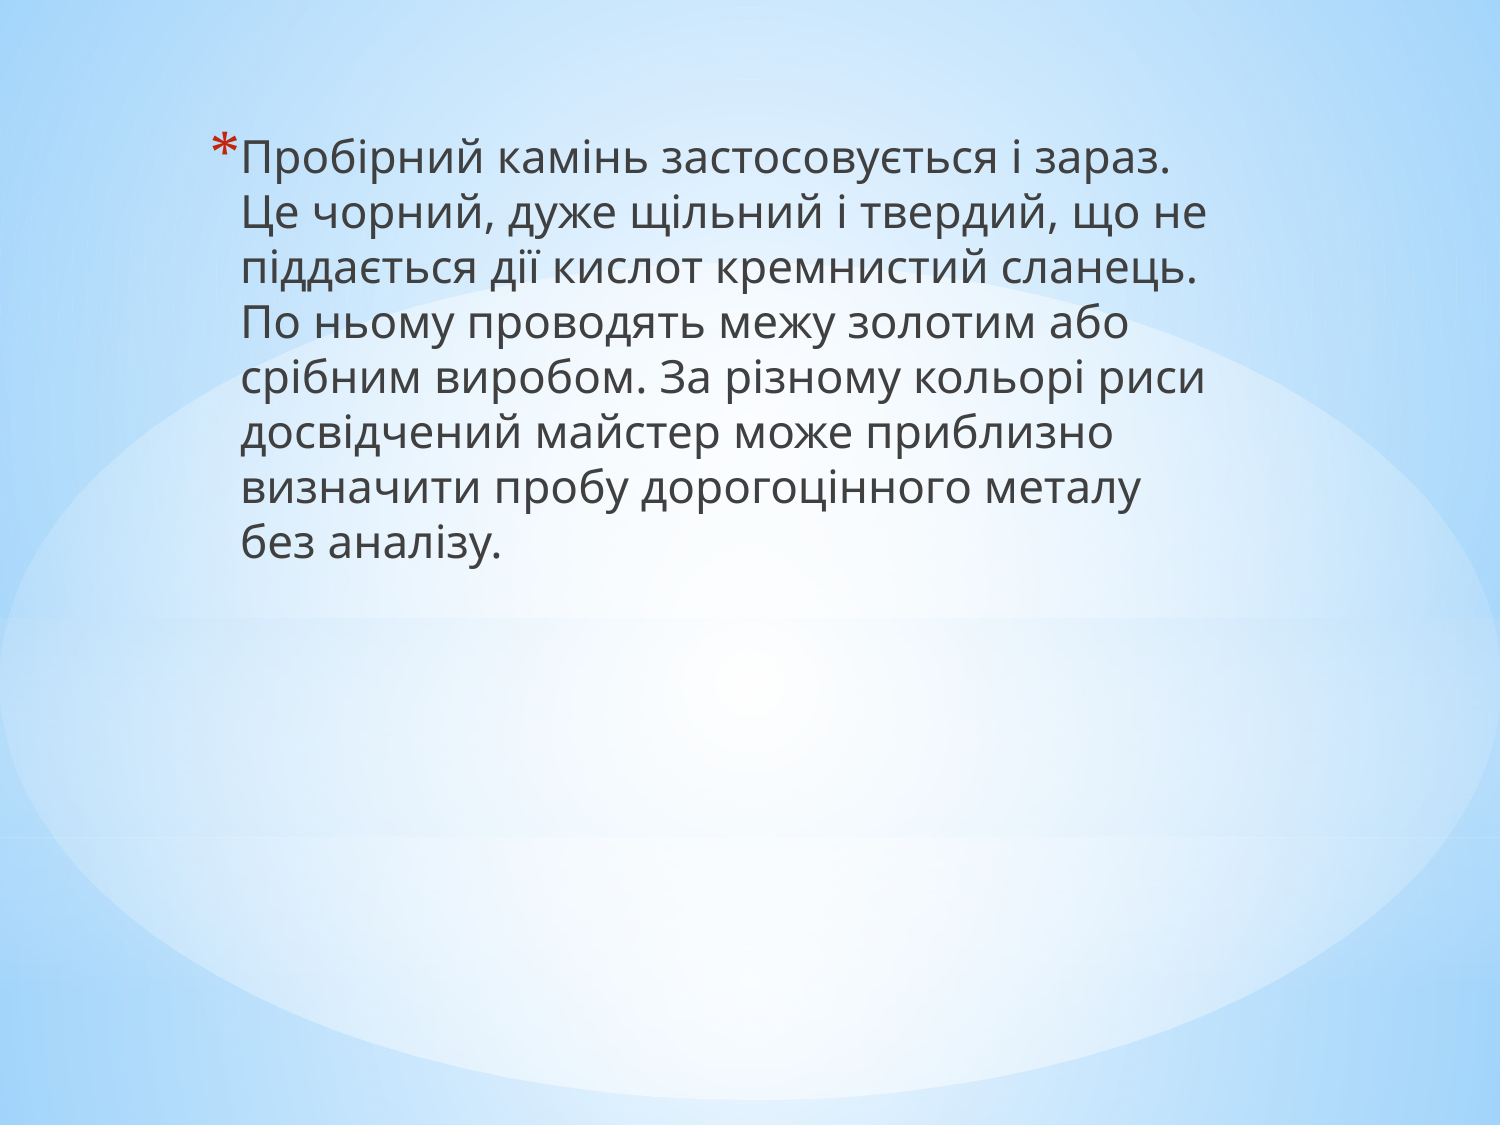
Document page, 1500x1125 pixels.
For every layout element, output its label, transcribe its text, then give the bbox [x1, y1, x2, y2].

list Пробірний камінь застосовується і зараз. Це чорний, дуже щільний і твердий, що не піддається дії кислот кремнистий сланець. По ньому проводять межу золотим або срібним виробом. За різному кольорі риси досвідчений майстер може приблизно визначити пробу дорогоцінного металу без аналізу. [187, 120, 1238, 690]
